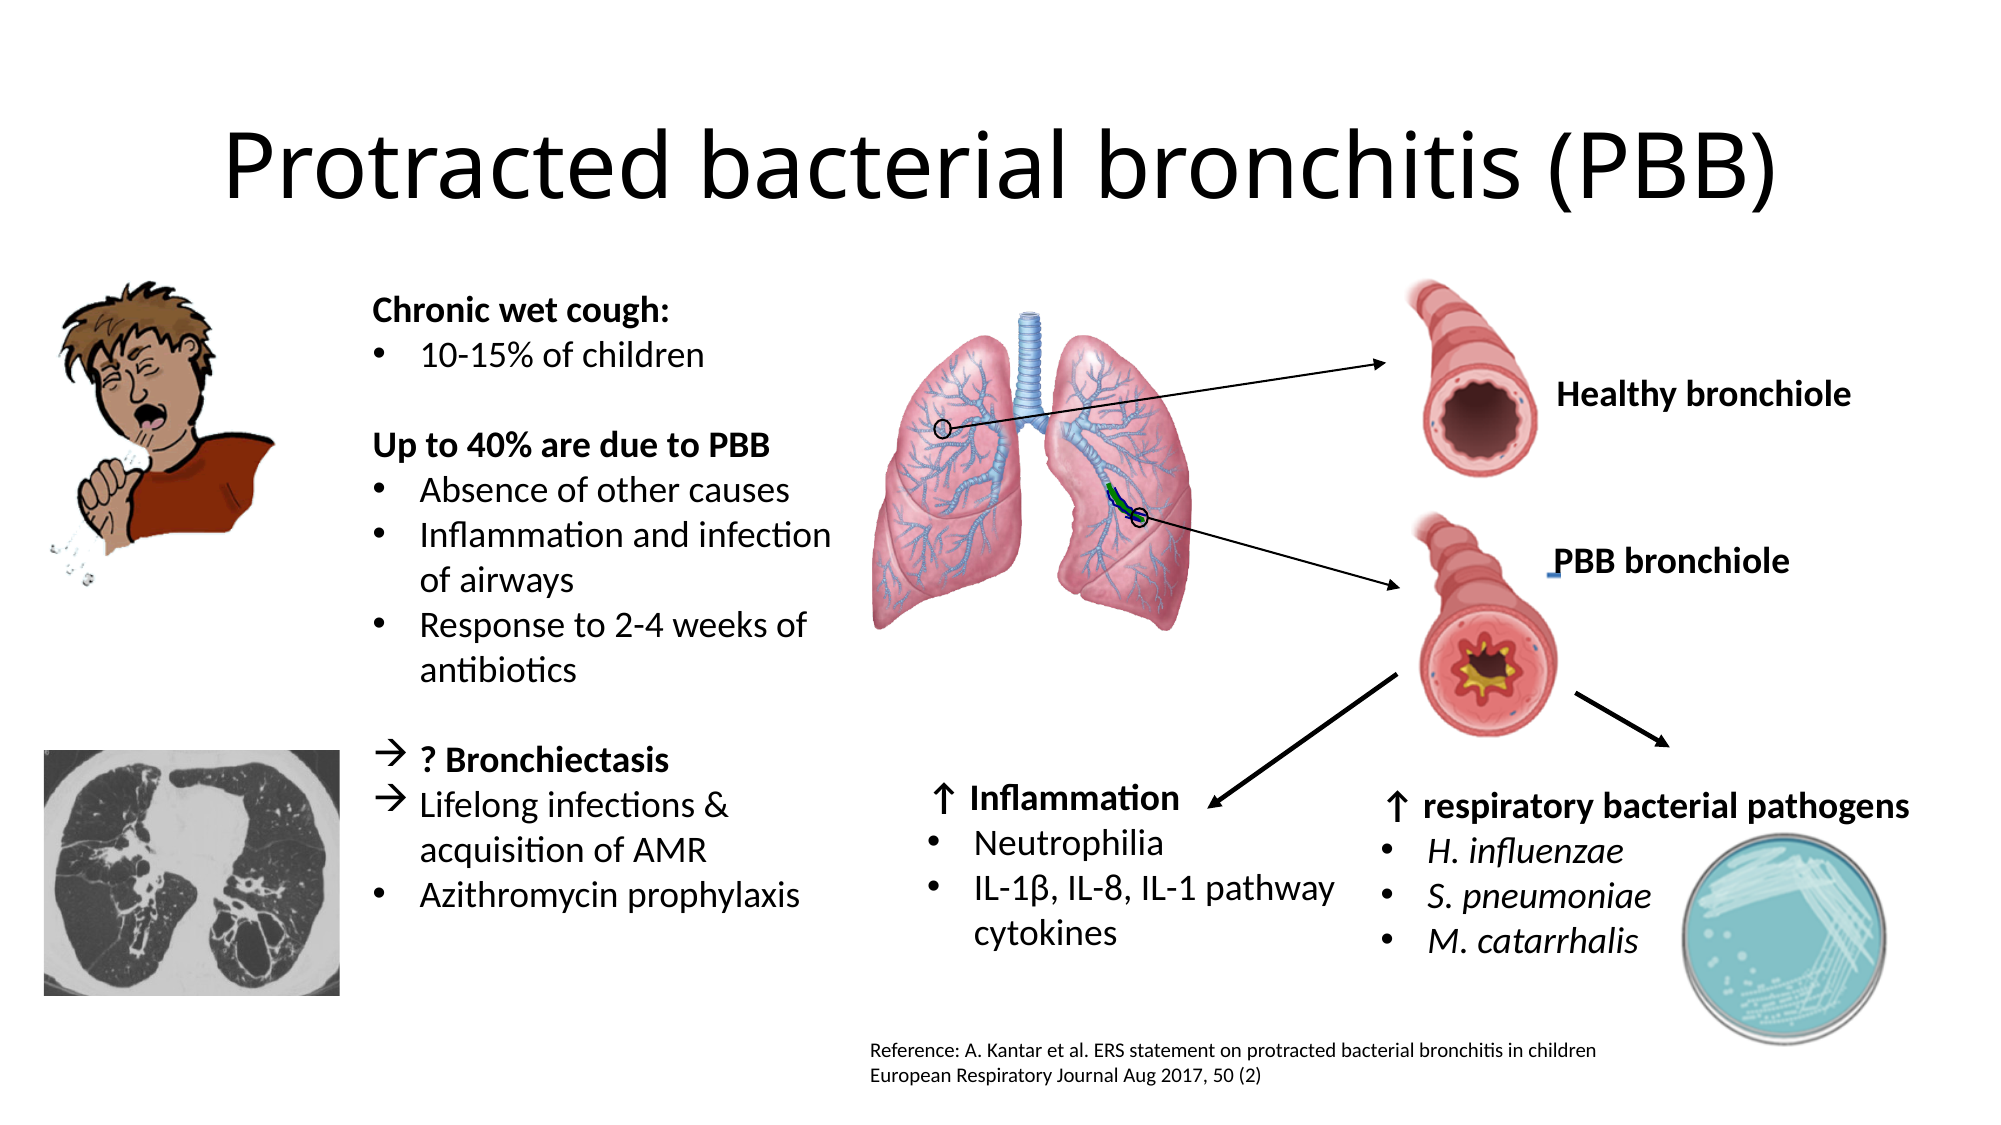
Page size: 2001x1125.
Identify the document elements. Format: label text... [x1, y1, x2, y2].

picture [1672, 829, 1893, 1052]
text_box ↑ Inflammation Neutrophilia IL-1β, IL-8, IL-1 pathway cytokines [912, 765, 1389, 1028]
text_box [949, 362, 1387, 429]
picture [1404, 262, 1561, 743]
text_box ↑ respiratory bacterial pathogens H. influenzae S. pneumoniae M. catarrhalis [1389, 774, 2000, 1059]
picture [774, 303, 1305, 635]
picture [43, 749, 340, 996]
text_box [1207, 673, 1398, 809]
text_box Chronic wet cough: 10-15% of children Up to 40% are due to PBB Absence of other causes Inflammation and infection of airways Response to 2-4 weeks of antibiotics ? Bronchiectasis Lifelong infections & acquisition of AMR Azithromycin prophylaxis [357, 277, 857, 1057]
text_box Reference: A. Kantar et al. ERS statement on protracted bacterial bronchitis in children European Respiratory Journal Aug 2017, 50 (2) [855, 1028, 1648, 1094]
text_box Healthy bronchiole [1543, 361, 1893, 421]
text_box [1147, 517, 1401, 589]
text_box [1575, 692, 1670, 748]
title Protracted bacterial bronchitis (PBB) [137, 59, 1863, 278]
text_box PBB bronchiole [1561, 529, 1833, 589]
picture [43, 280, 278, 594]
